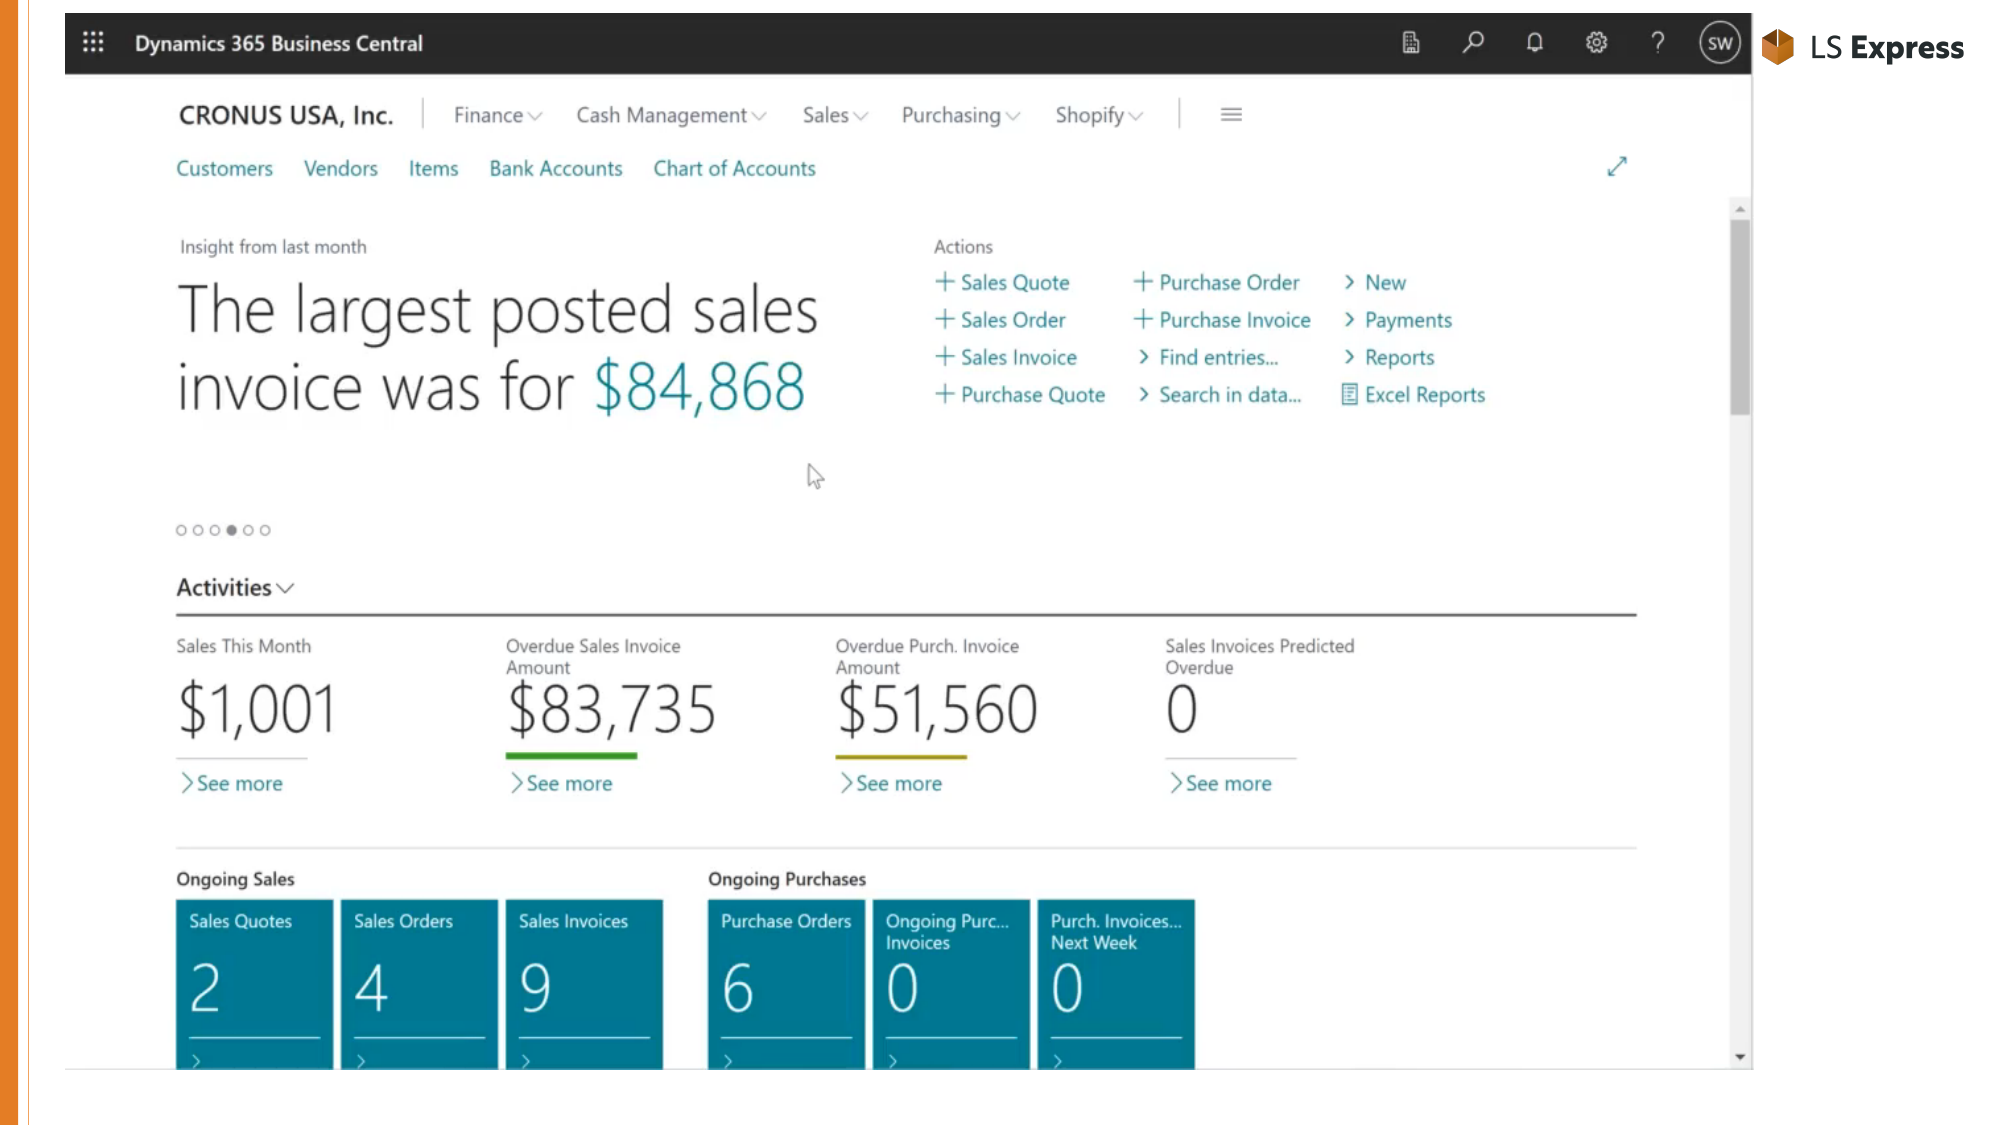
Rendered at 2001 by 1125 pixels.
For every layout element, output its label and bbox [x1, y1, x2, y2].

text_box [64, 12, 1755, 1071]
picture [1762, 29, 1964, 65]
